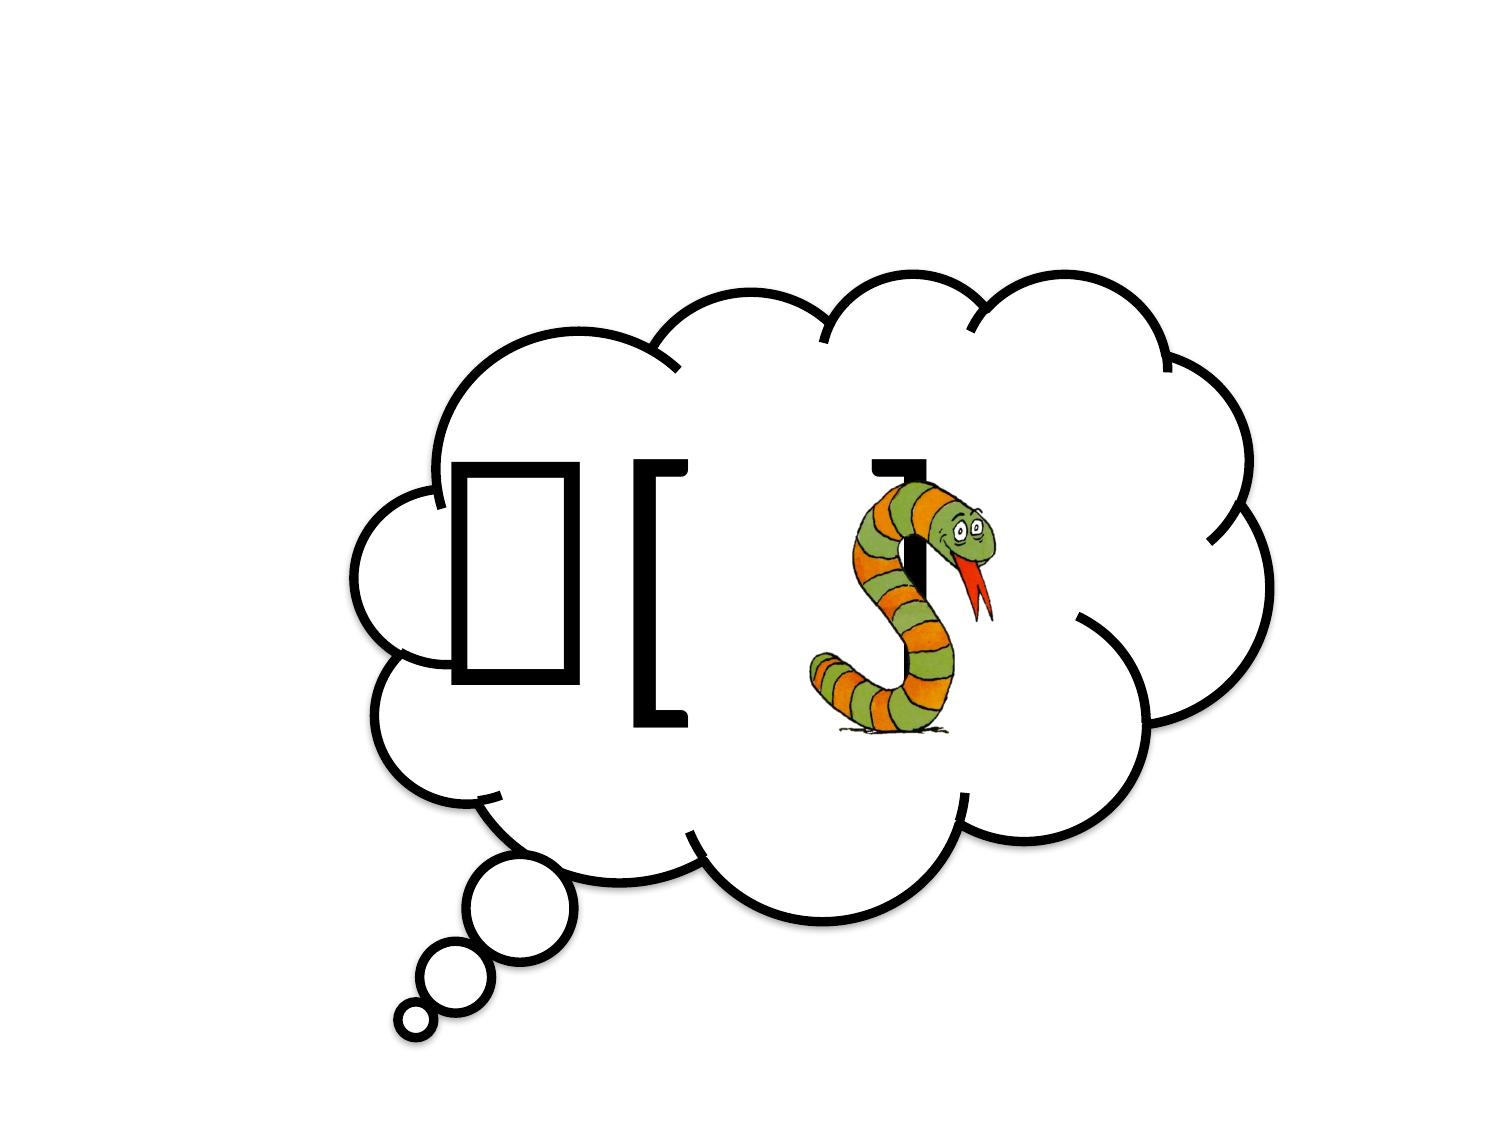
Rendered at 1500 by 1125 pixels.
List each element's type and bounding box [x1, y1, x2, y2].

text_box [354, 271, 1270, 920]
